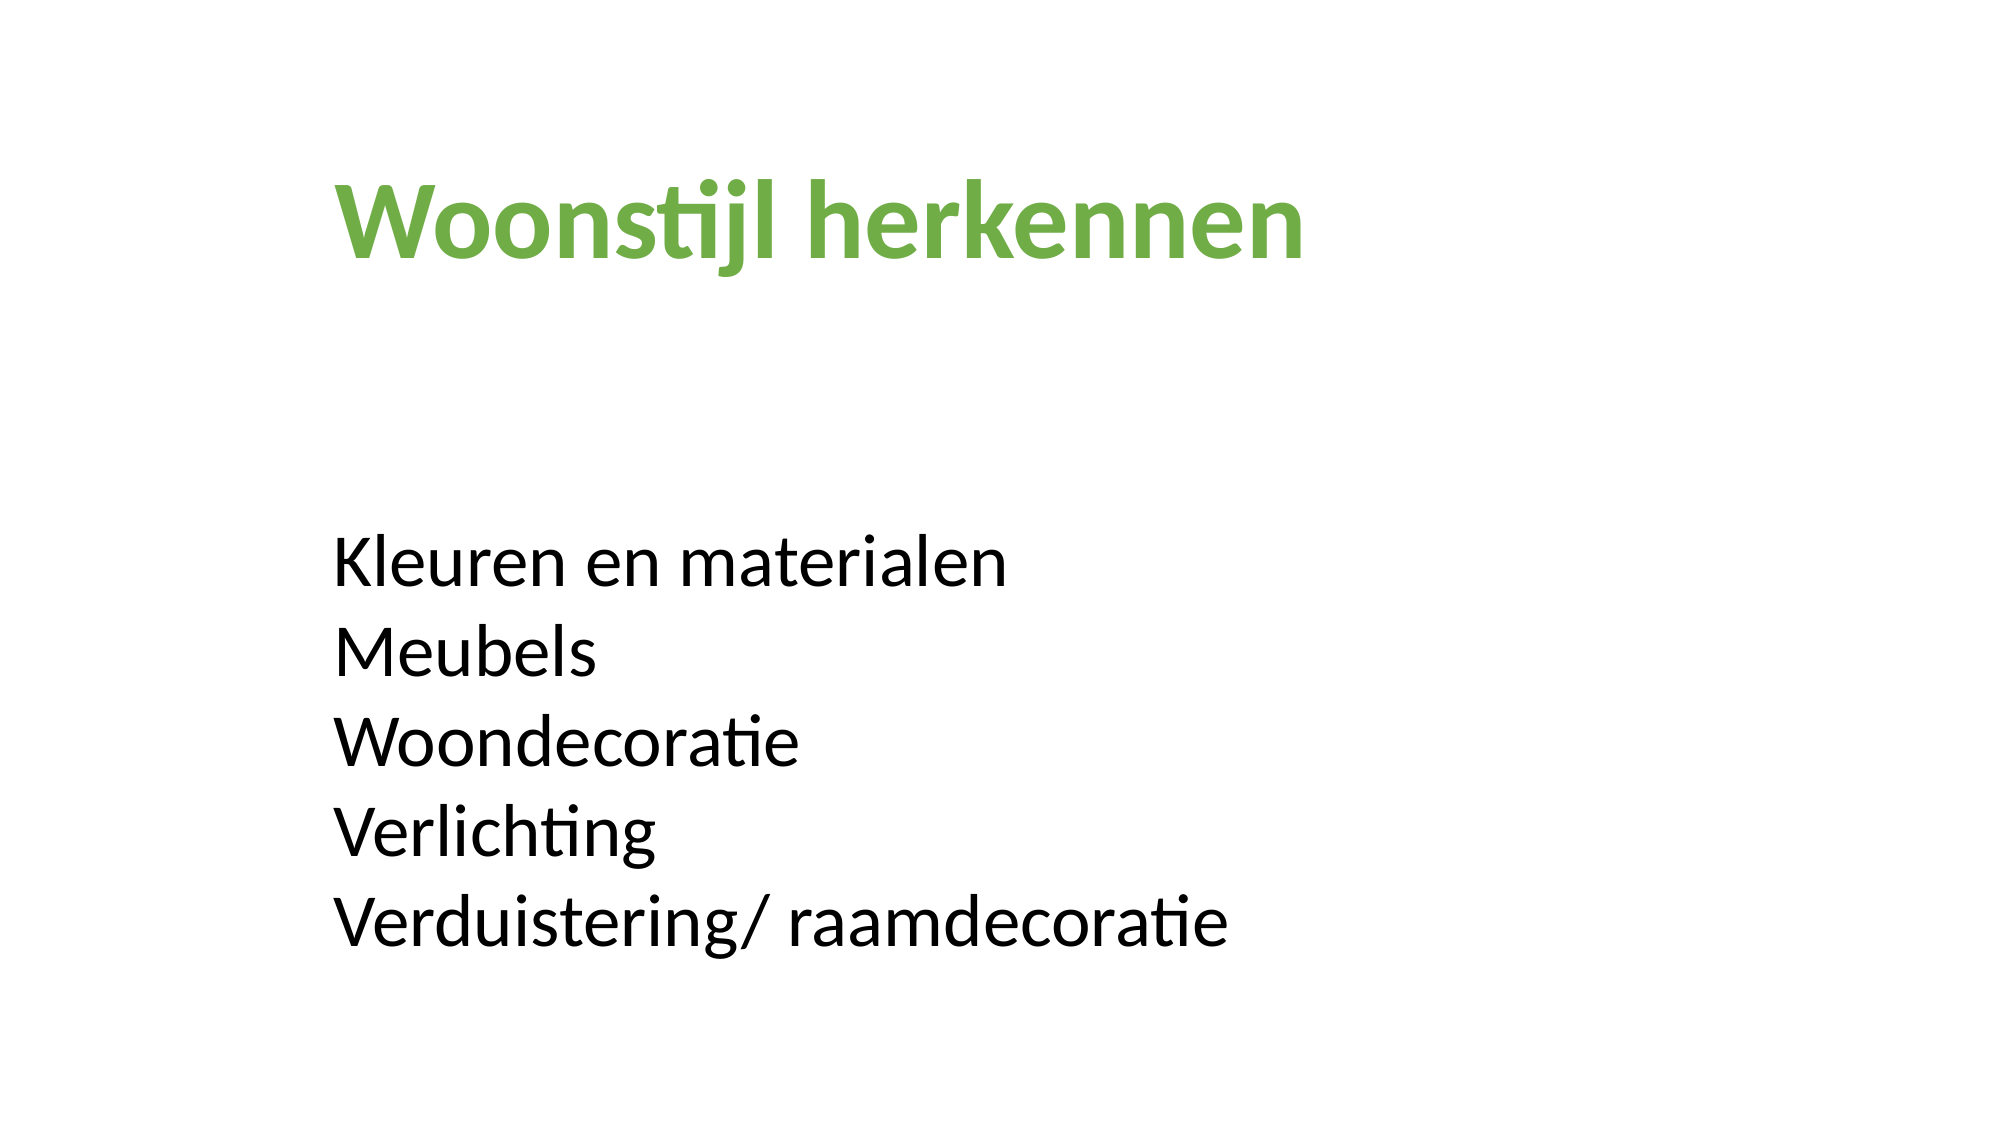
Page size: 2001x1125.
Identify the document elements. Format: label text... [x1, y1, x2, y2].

text_box Kleuren en materialen Meubels Woondecoratie Verlichting Verduistering/ raamdecoratie [318, 503, 1246, 1014]
text_box Woonstijl herkennen [319, 139, 1322, 289]
